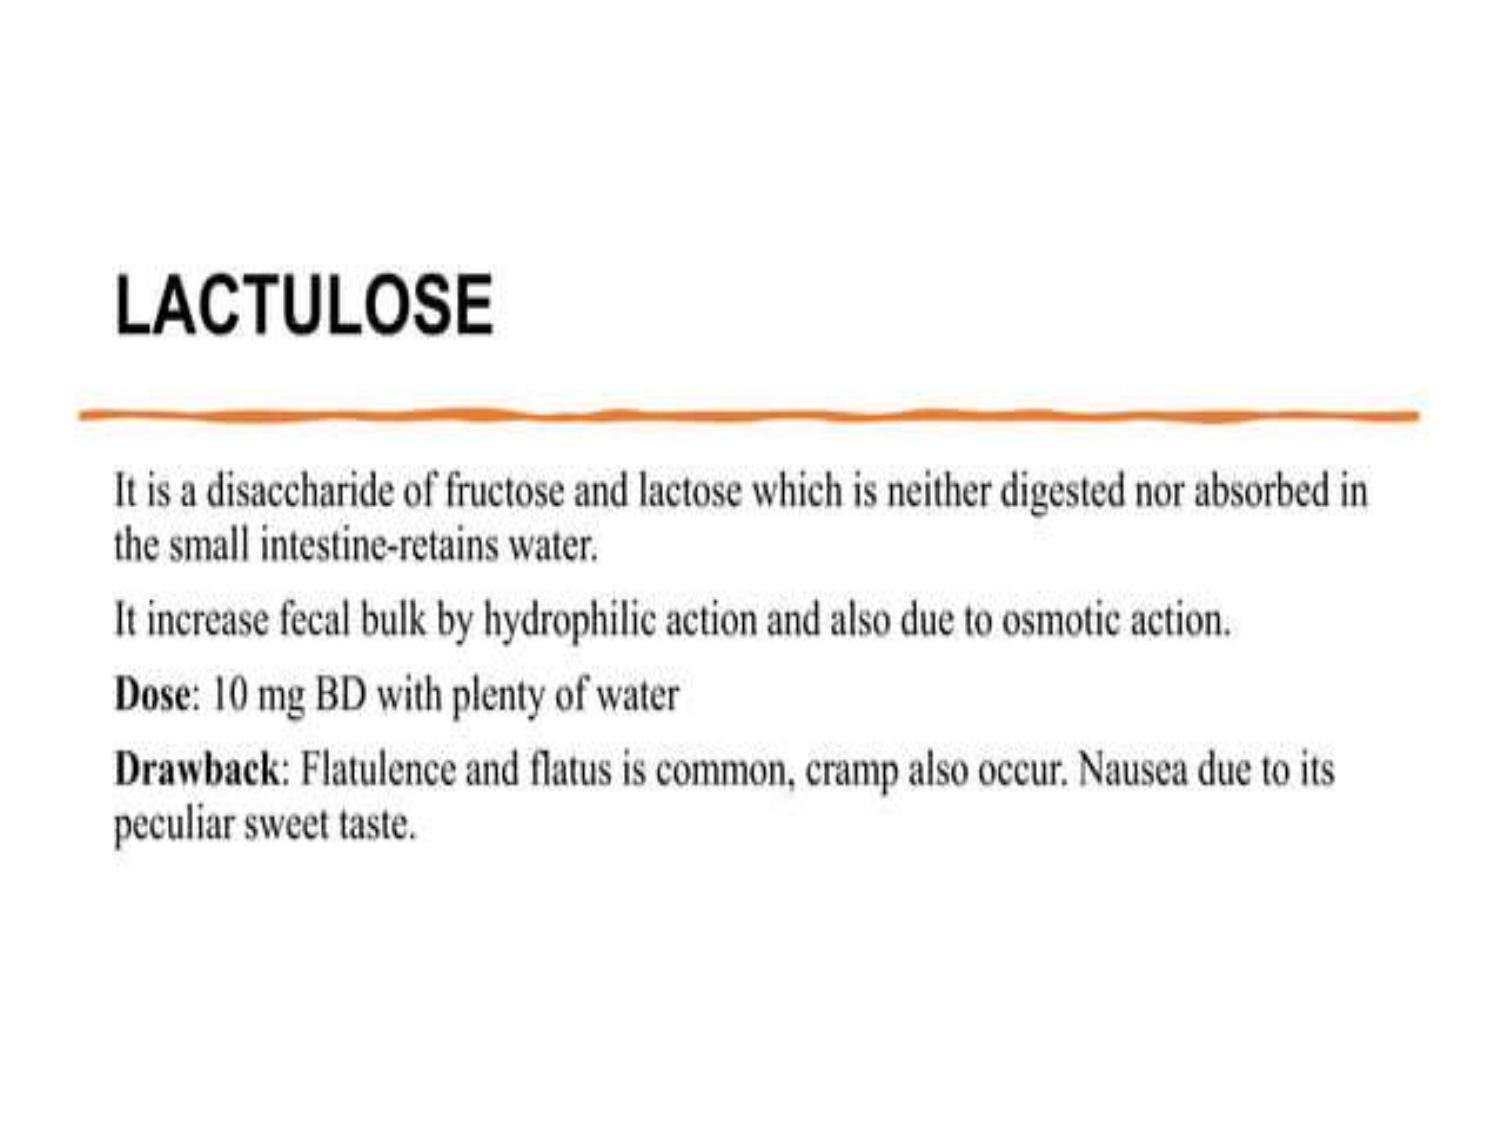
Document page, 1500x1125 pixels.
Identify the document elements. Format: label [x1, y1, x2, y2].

picture [0, 139, 1500, 1125]
